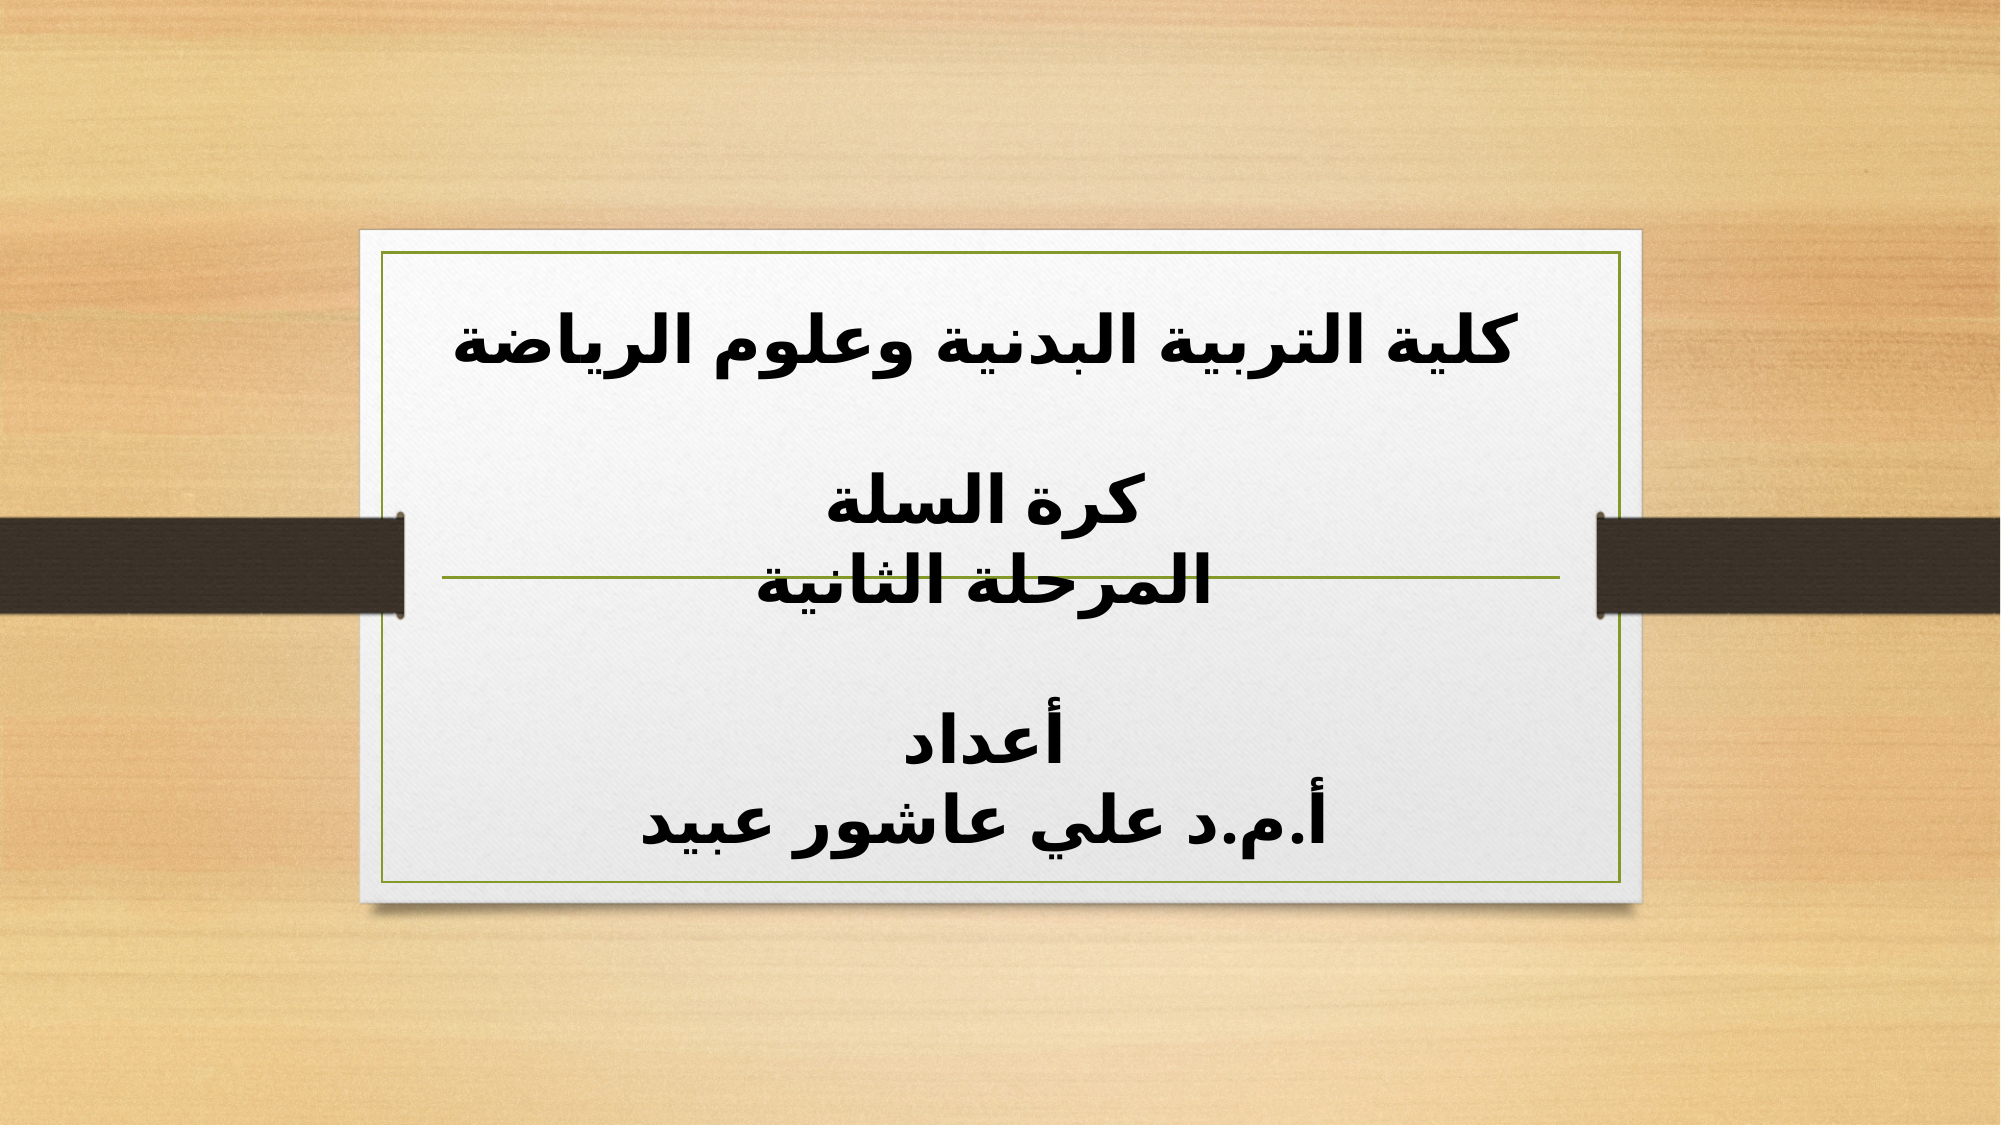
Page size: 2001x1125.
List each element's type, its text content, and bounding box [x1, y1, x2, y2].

text_box كلية التربية البدنية وعلوم الرياضة كرة السلة المرحلة الثانية أعداد أ.م.د علي عاشور عبيد [373, 289, 1597, 864]
picture [0, 0, 2001, 1125]
